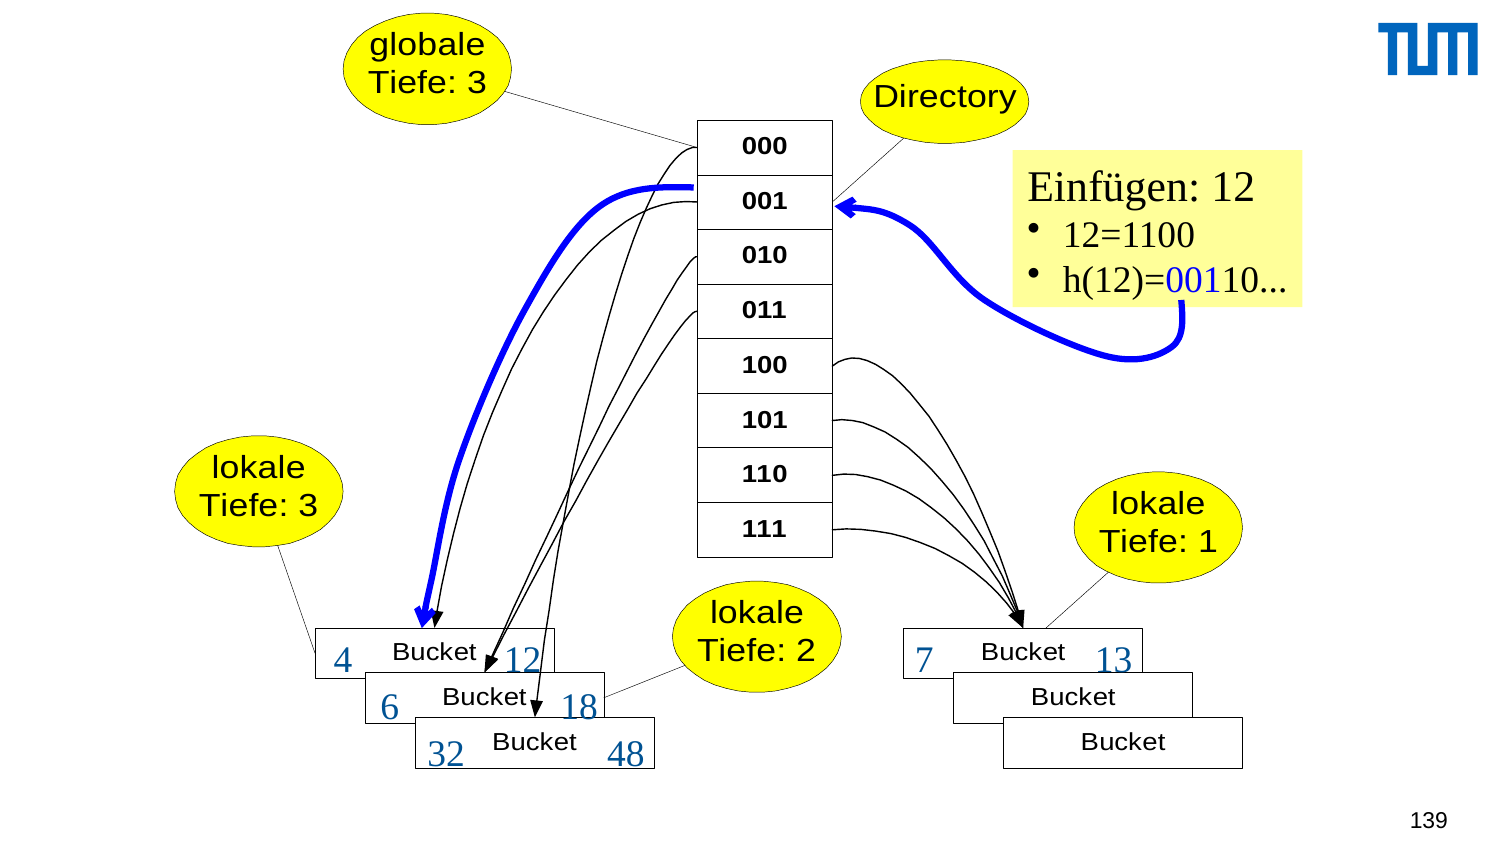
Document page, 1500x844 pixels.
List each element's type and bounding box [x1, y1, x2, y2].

slide_number [1258, 796, 1448, 842]
text_box [159, 0, 1302, 844]
